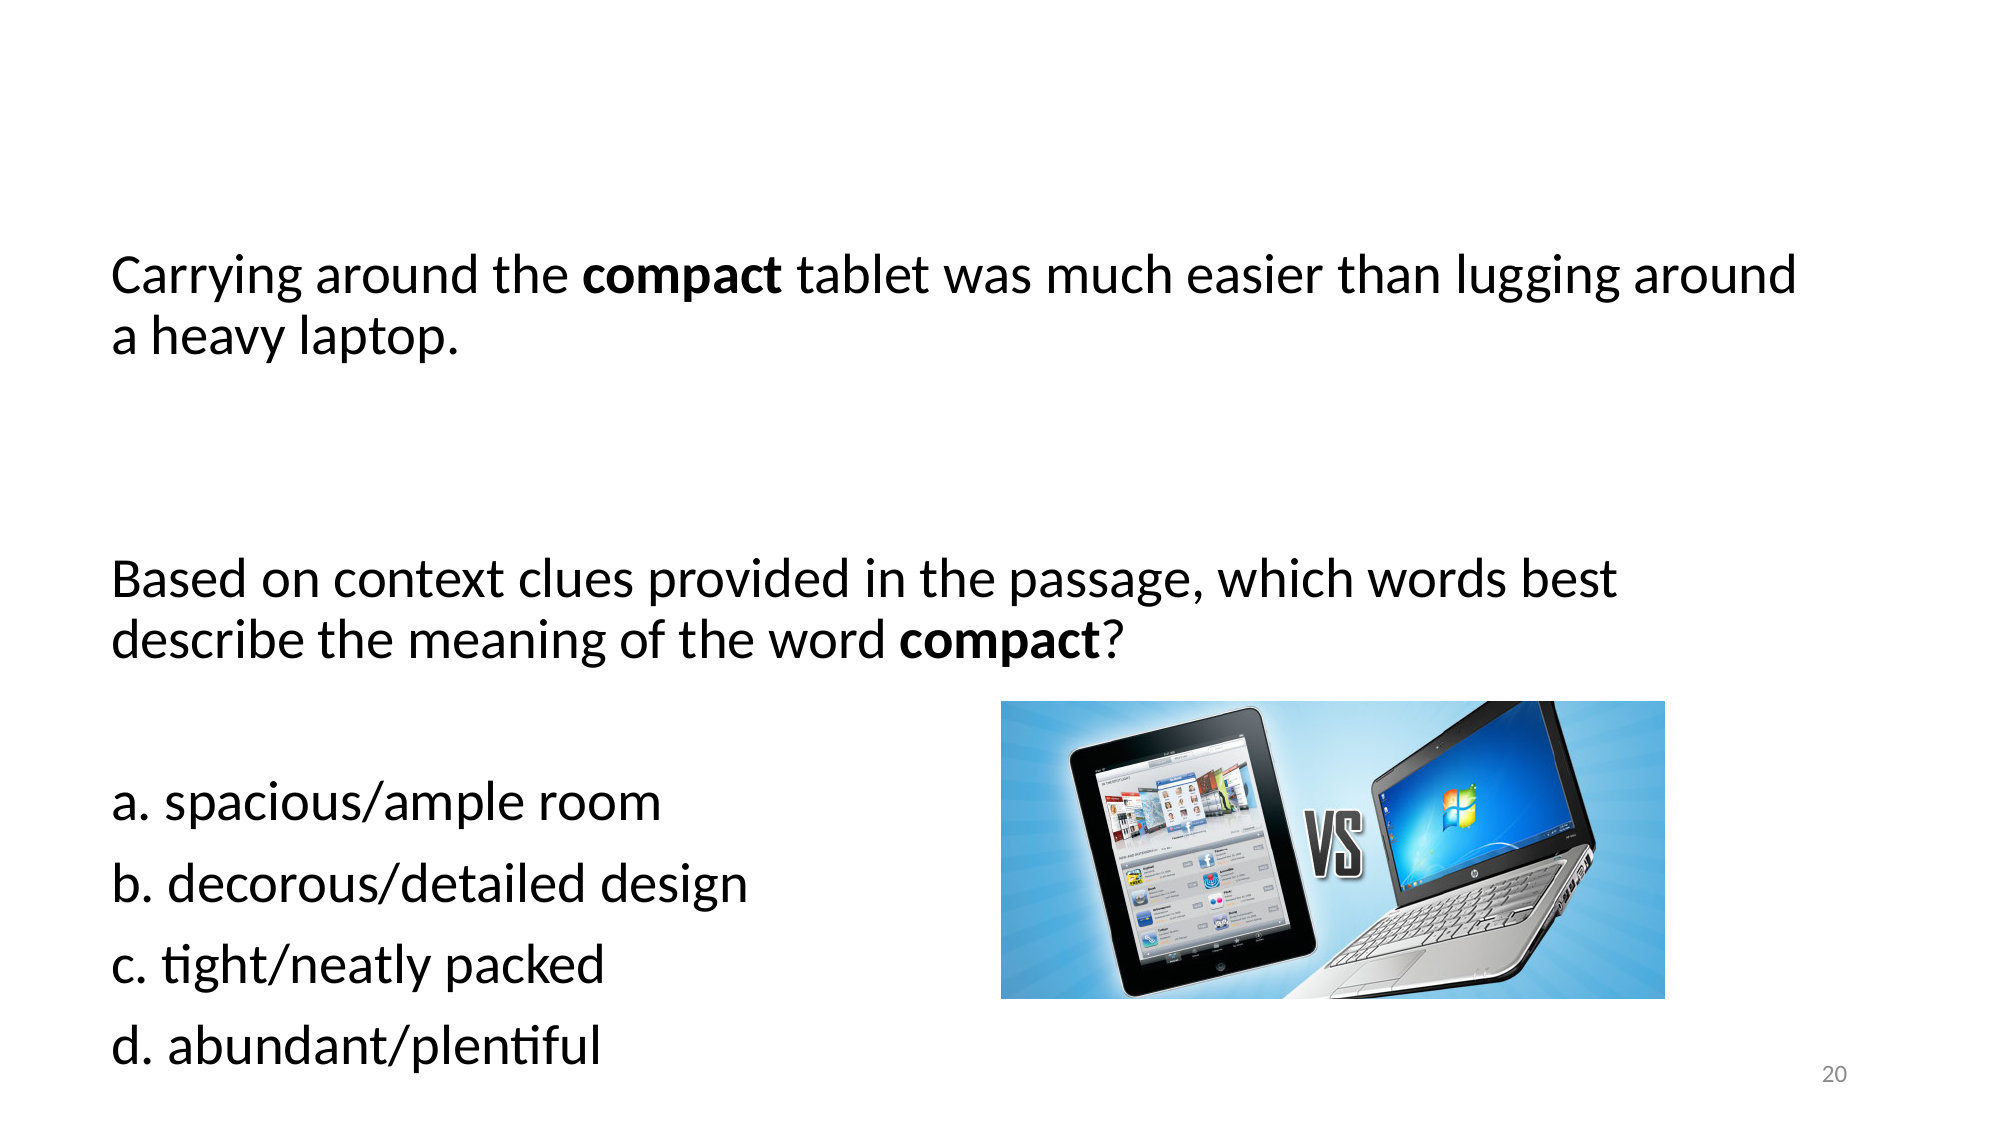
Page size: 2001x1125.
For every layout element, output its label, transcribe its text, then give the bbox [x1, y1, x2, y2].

picture [1001, 701, 1665, 999]
list Carrying around the compact tablet was much easier than lugging around a heavy laptop. Based on context clues provided in the passage, which words best describe the meaning of the word compact? a. spacious/ample room b. decorous/detailed design c. tight/neatly packed d. abundant/plentiful [96, 68, 1822, 1092]
slide_number 20 [1412, 1042, 1863, 1103]
